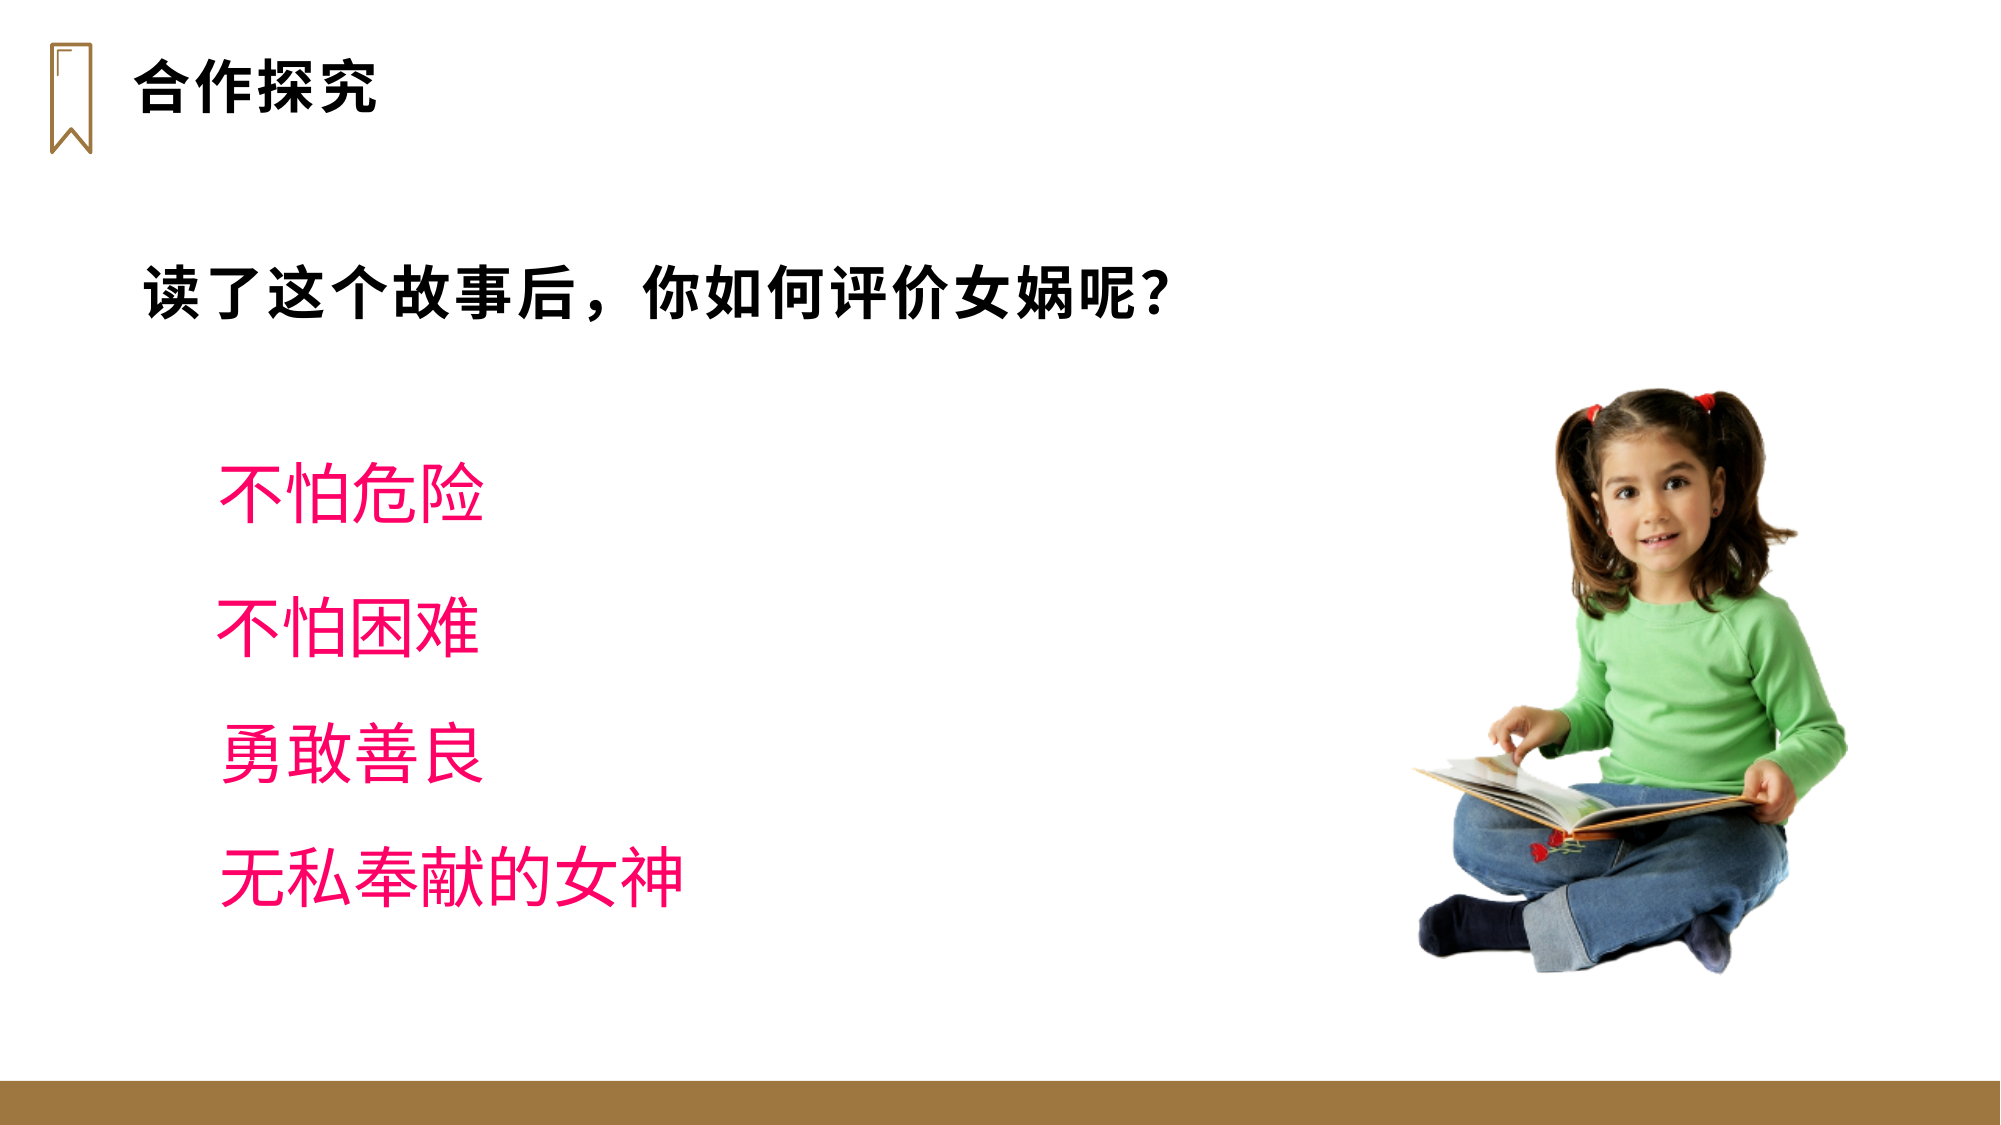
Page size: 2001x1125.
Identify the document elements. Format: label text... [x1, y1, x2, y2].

text_box 不怕危险 [203, 444, 818, 540]
text_box 不怕困难 [199, 578, 814, 674]
text_box 无私奉献的女神 [204, 828, 819, 923]
text_box 合作探究 [117, 42, 393, 128]
picture [1409, 387, 1848, 976]
text_box 读了这个故事后，你如何评价女娲呢？ [128, 248, 1477, 334]
text_box 勇敢善良 [204, 704, 819, 799]
